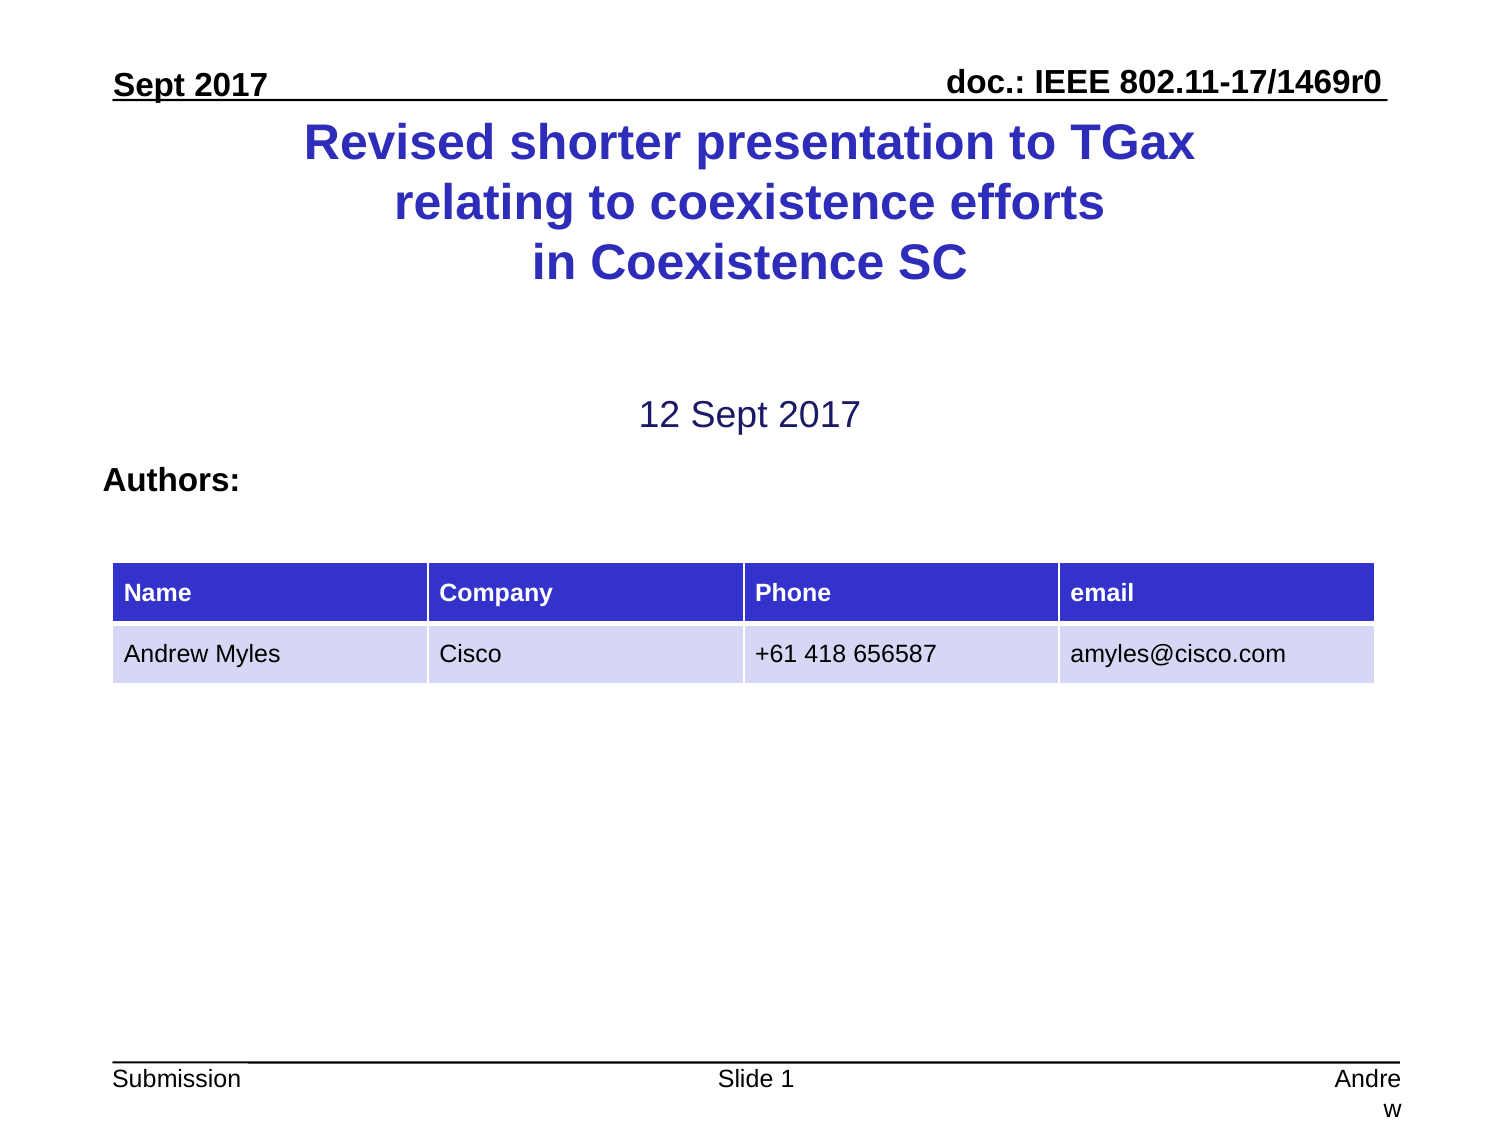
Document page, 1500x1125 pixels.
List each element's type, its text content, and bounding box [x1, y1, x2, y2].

table_cell +61 418 656587 [745, 626, 1058, 683]
text_box Authors: [87, 450, 325, 513]
footer Andrew Myles, Cisco [1320, 1061, 1402, 1093]
table_header email [1060, 563, 1374, 621]
table_header Phone [745, 563, 1058, 621]
table_cell Cisco [429, 626, 743, 683]
title Revised shorter presentation to TGax relating to coexistence efforts in Coexistence SC [112, 112, 1388, 288]
list 12 Sept 2017 [112, 382, 1388, 445]
table_header Company [429, 563, 743, 621]
slide_number Slide 1 [709, 1061, 803, 1093]
table_cell amyles@cisco.com [1060, 626, 1374, 683]
table_cell Andrew Myles [113, 626, 427, 683]
table_header Name [113, 563, 427, 621]
